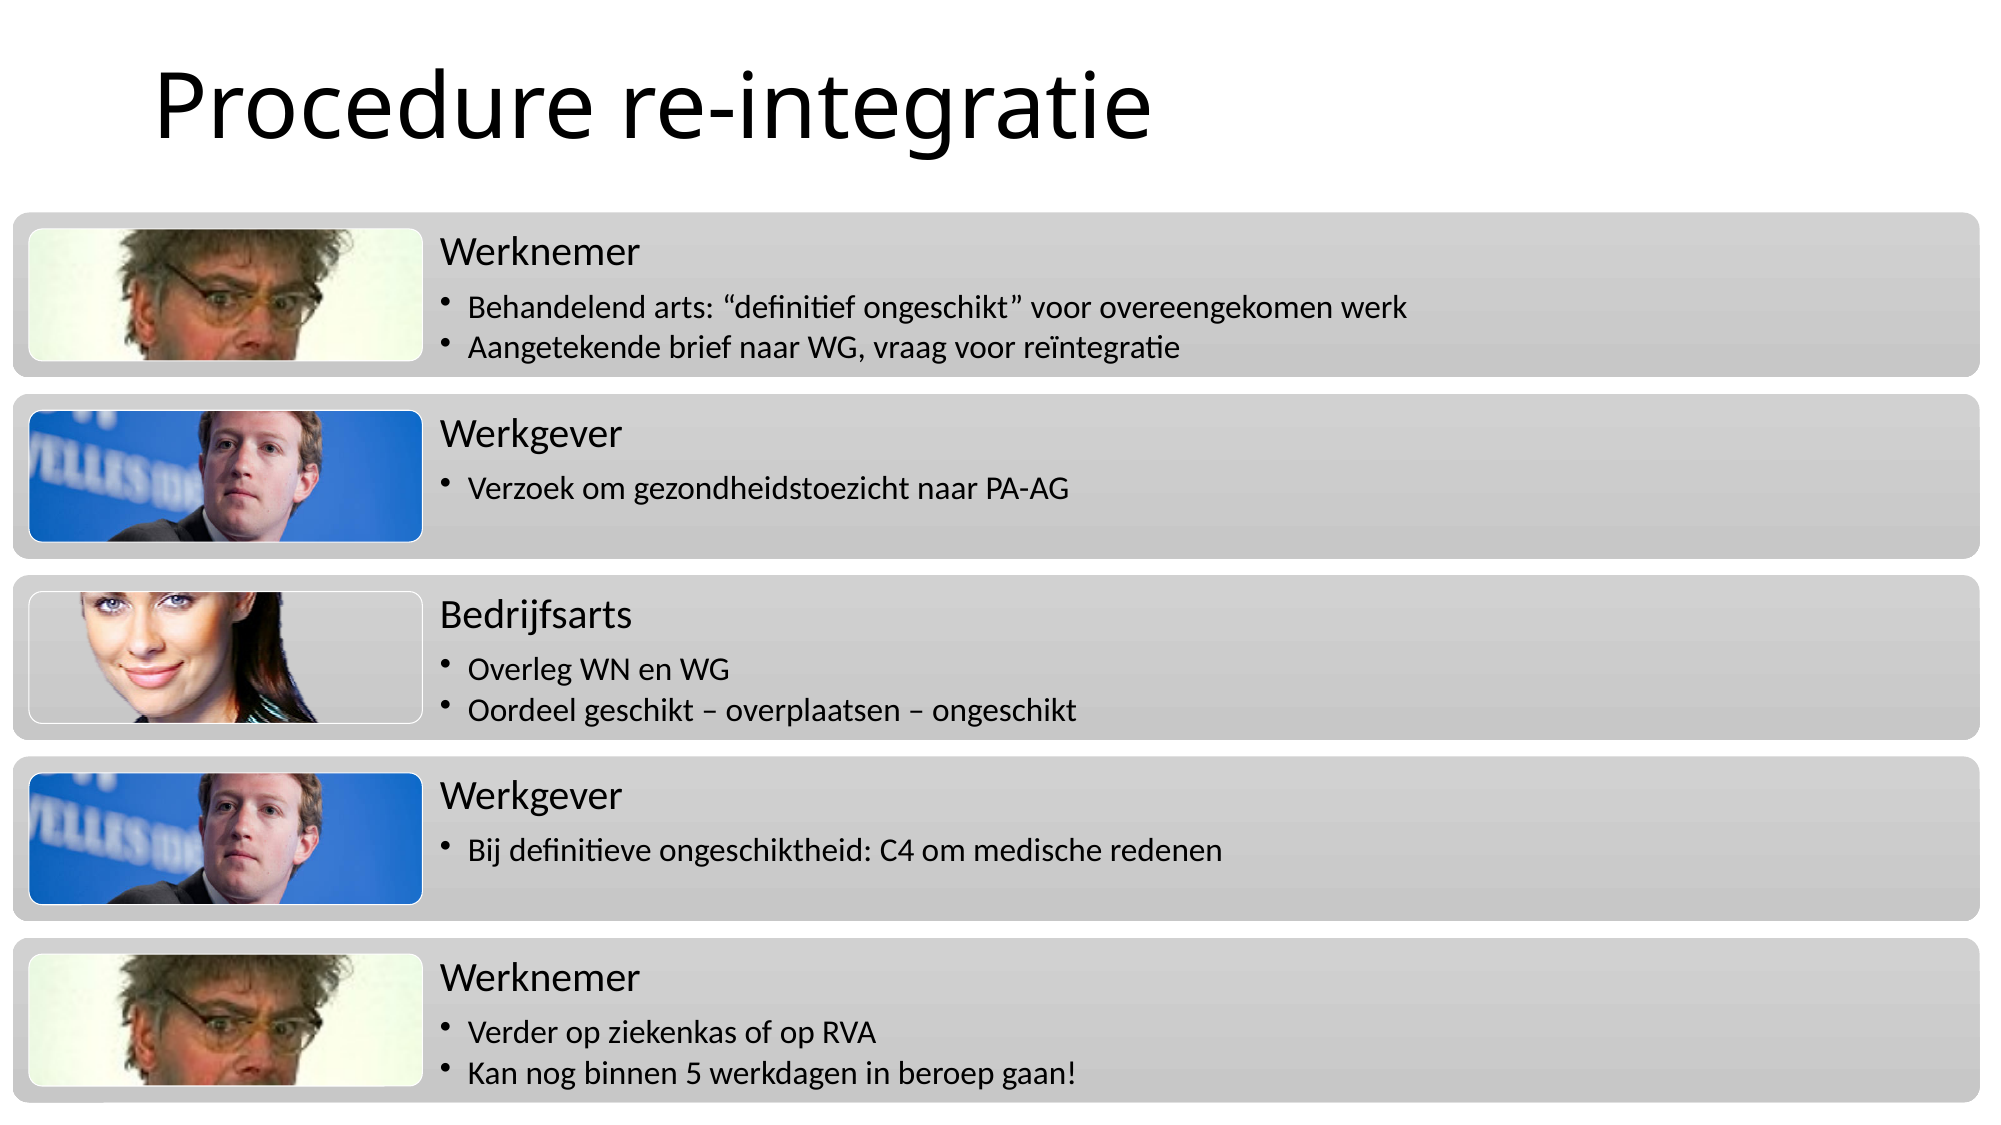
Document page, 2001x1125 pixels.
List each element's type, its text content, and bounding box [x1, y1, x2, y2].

title Procedure re-integratie [137, 0, 1863, 212]
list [12, 212, 1980, 1104]
